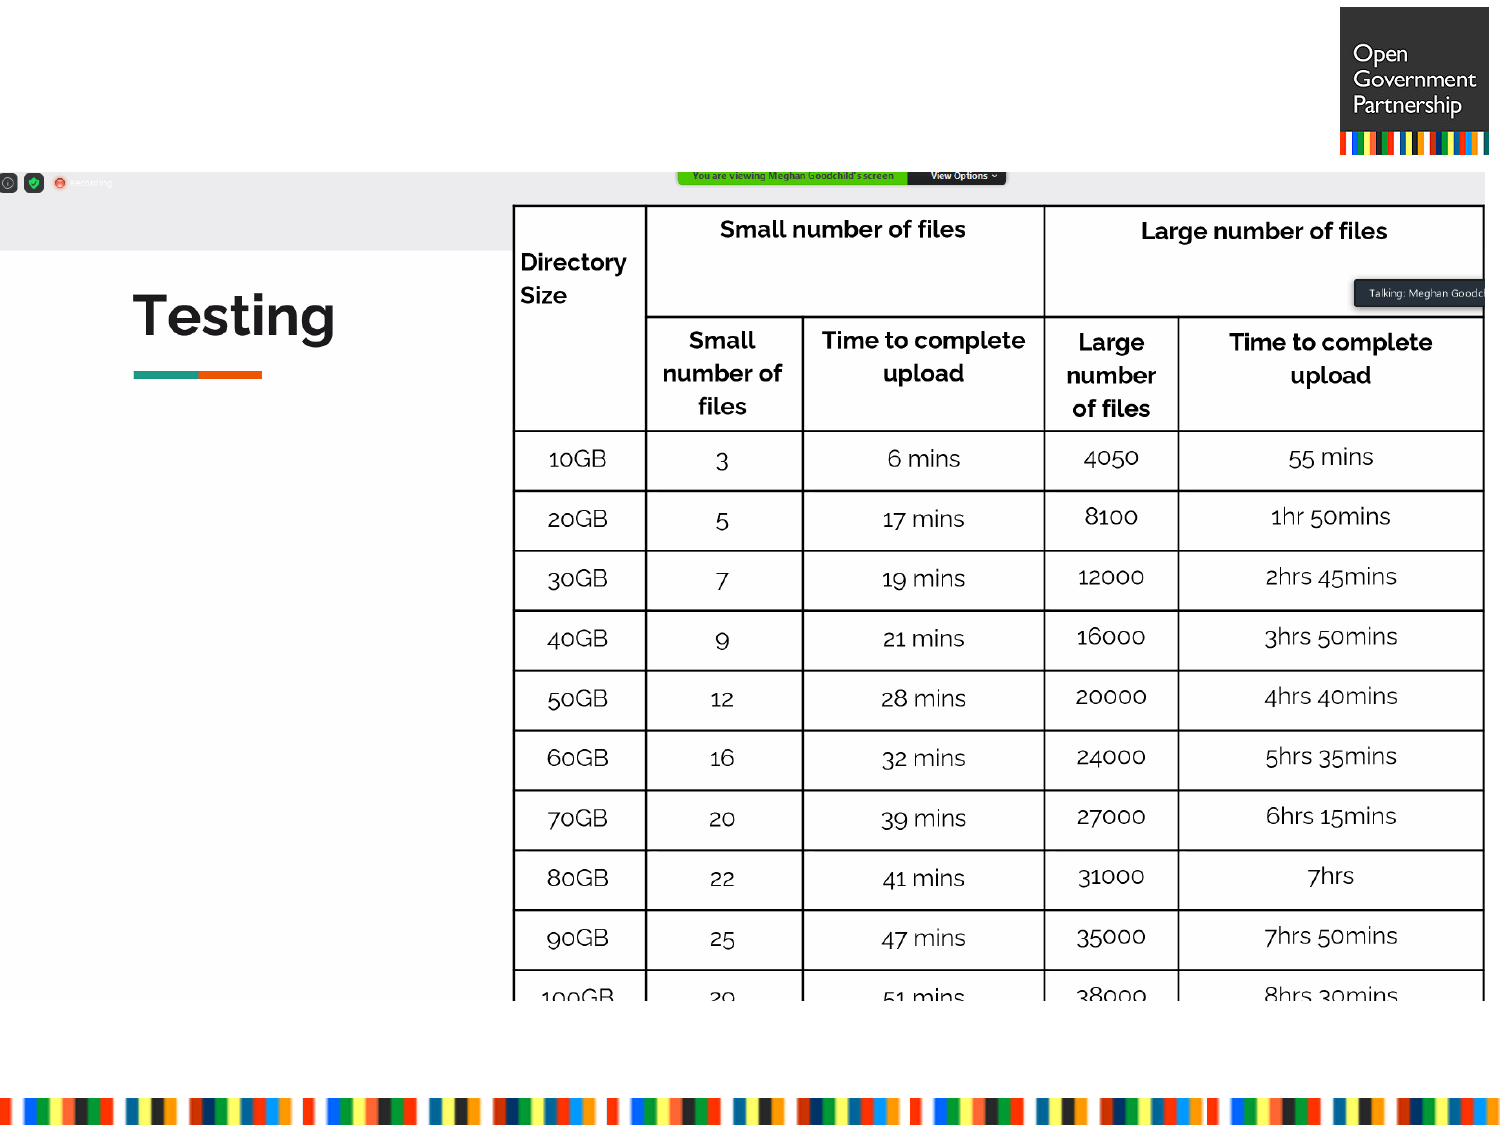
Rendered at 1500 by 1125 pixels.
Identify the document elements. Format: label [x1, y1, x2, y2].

picture [1345, 1098, 1451, 1125]
picture [556, 1098, 734, 1125]
picture [252, 1098, 430, 1125]
picture [0, 1098, 127, 1125]
picture [1163, 1098, 1334, 1125]
picture [441, 1098, 547, 1125]
picture [1048, 1098, 1154, 1125]
picture [138, 1098, 244, 1125]
picture [860, 1098, 1037, 1125]
picture [1340, 7, 1489, 155]
picture [1460, 1098, 1500, 1125]
picture [745, 1098, 851, 1125]
picture [0, 172, 1485, 1002]
